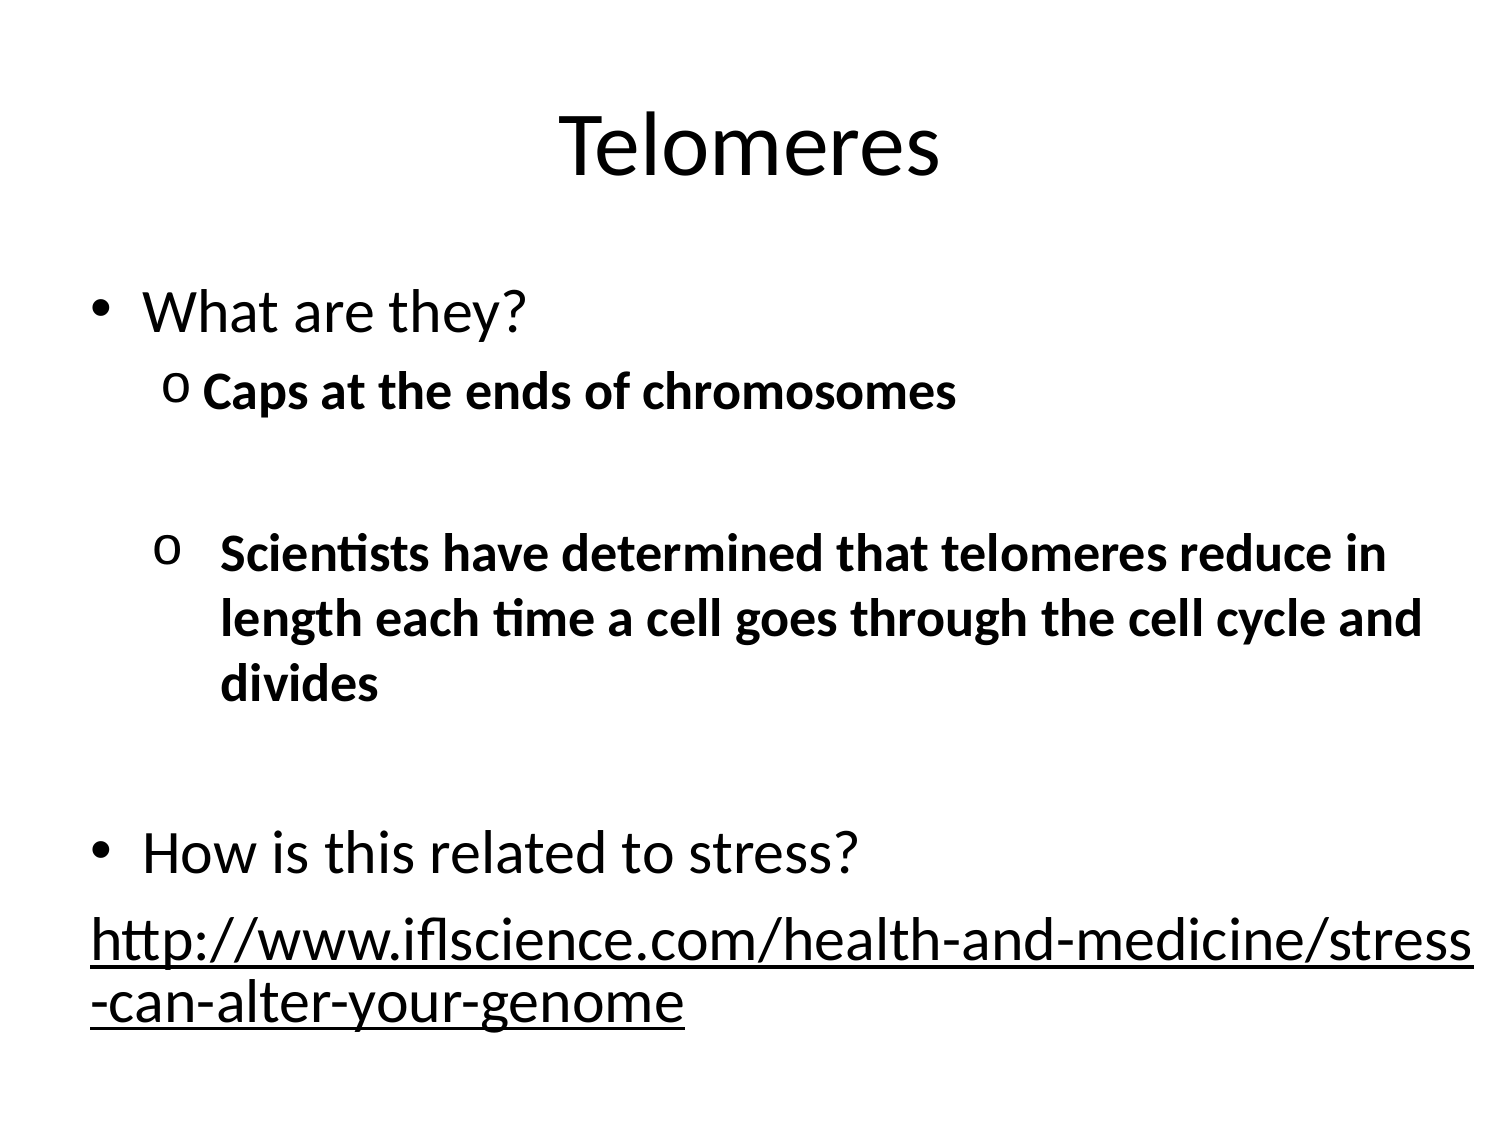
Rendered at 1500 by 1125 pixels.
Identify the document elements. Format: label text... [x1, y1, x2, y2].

title Telomeres [75, 45, 1425, 233]
list What are they? Caps at the ends of chromosomes Scientists have determined that telomeres reduce in length each time a cell goes through the cell cycle and divides How is this related to stress? http://www.iflscience.com/health-and-medicine/stress-can-alter-your-genome [75, 262, 1500, 1063]
